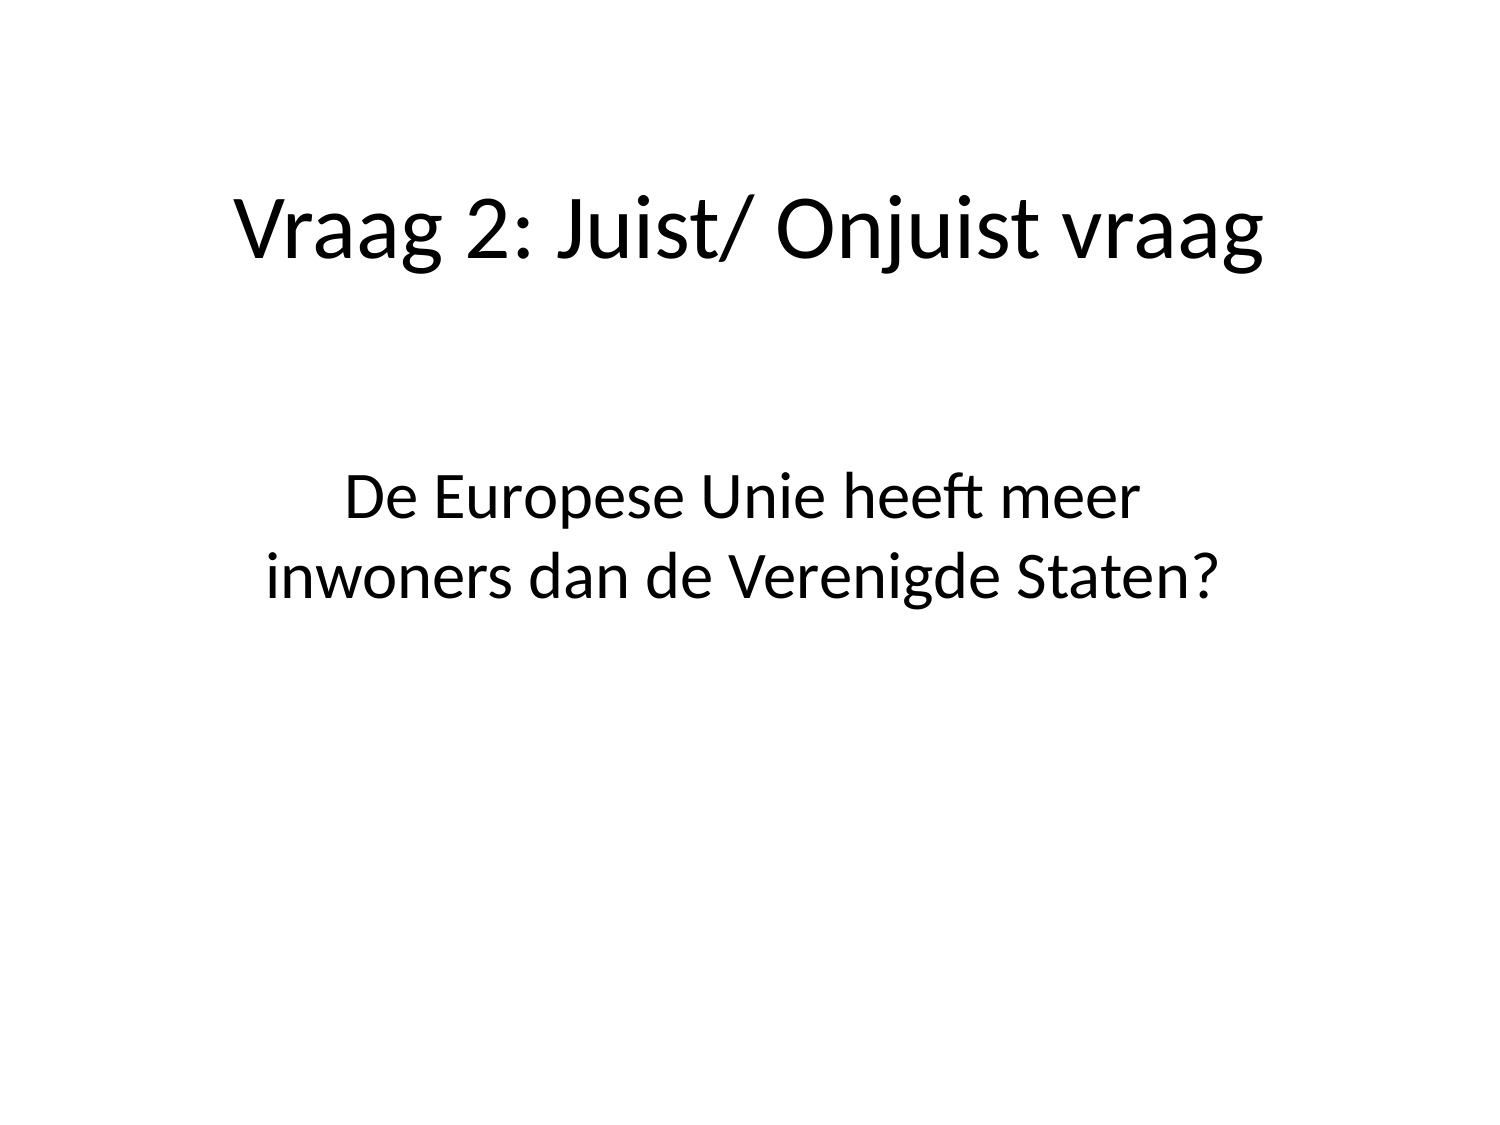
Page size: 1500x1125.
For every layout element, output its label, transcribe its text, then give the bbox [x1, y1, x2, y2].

subtitle De Europese Unie heeft meer inwoners dan de Verenigde Staten? [218, 444, 1269, 732]
title Vraag 2: Juist/ Onjuist vraag [112, 101, 1388, 343]
